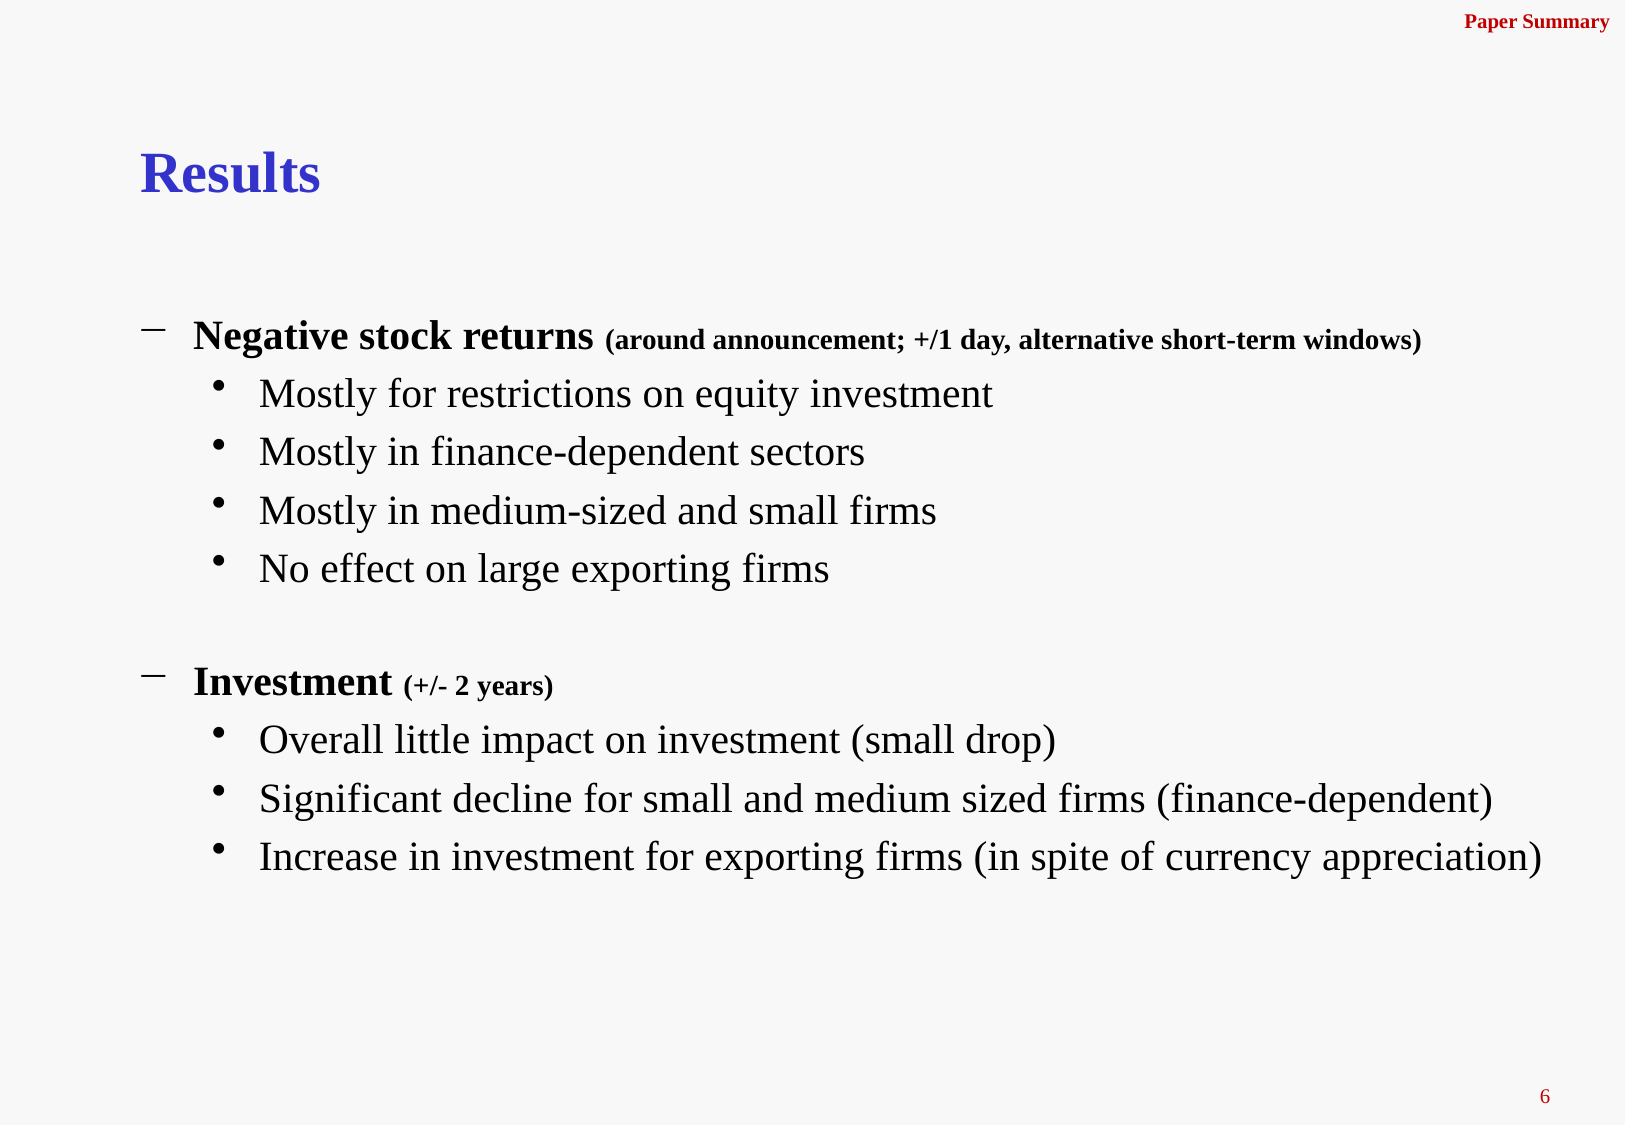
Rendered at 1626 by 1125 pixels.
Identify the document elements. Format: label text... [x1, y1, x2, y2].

list Negative stock returns (around announcement; +/1 day, alternative short-term windows) Mostly for restrictions on equity investment Mostly in finance-dependent sectors Mostly in medium-sized and small firms No effect on large exporting firms Investment (+/- 2 years) Overall little impact on investment (small drop) Significant decline for small and medium sized firms (finance-dependent) Increase in investment for exporting firms (in spite of currency appreciation) [121, 299, 1588, 1001]
slide_number 6 [1499, 1074, 1566, 1125]
title Results [124, 87, 1576, 251]
text_box Paper Summary [1024, 0, 1625, 38]
